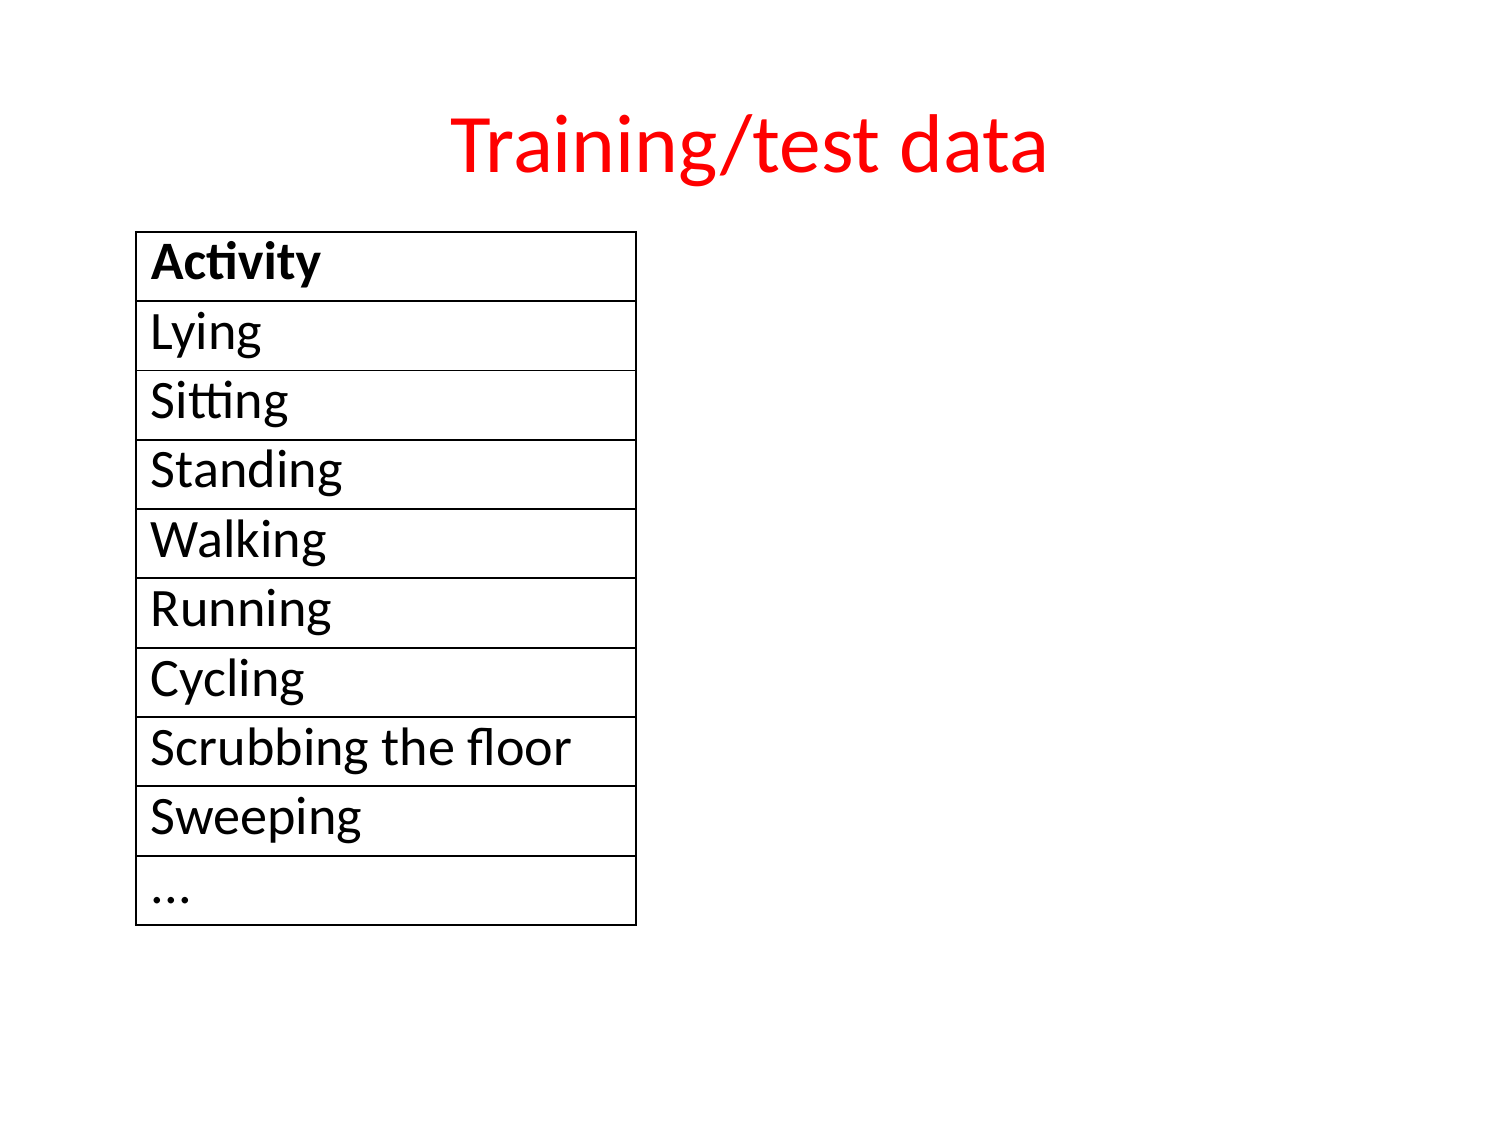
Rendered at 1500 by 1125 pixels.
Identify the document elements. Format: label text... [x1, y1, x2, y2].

table_cell Sweeping [137, 787, 635, 855]
table_cell ... [137, 857, 635, 924]
title Training/test data [75, 45, 1425, 233]
table_cell Running [137, 579, 635, 647]
table_cell Sitting [137, 371, 635, 439]
table_cell Scrubbing the floor [137, 718, 635, 785]
table_cell Standing [137, 441, 635, 508]
table_cell Lying [137, 302, 635, 370]
table_cell Walking [137, 510, 635, 577]
table_header Activity [137, 233, 635, 300]
table_cell Cycling [137, 649, 635, 716]
